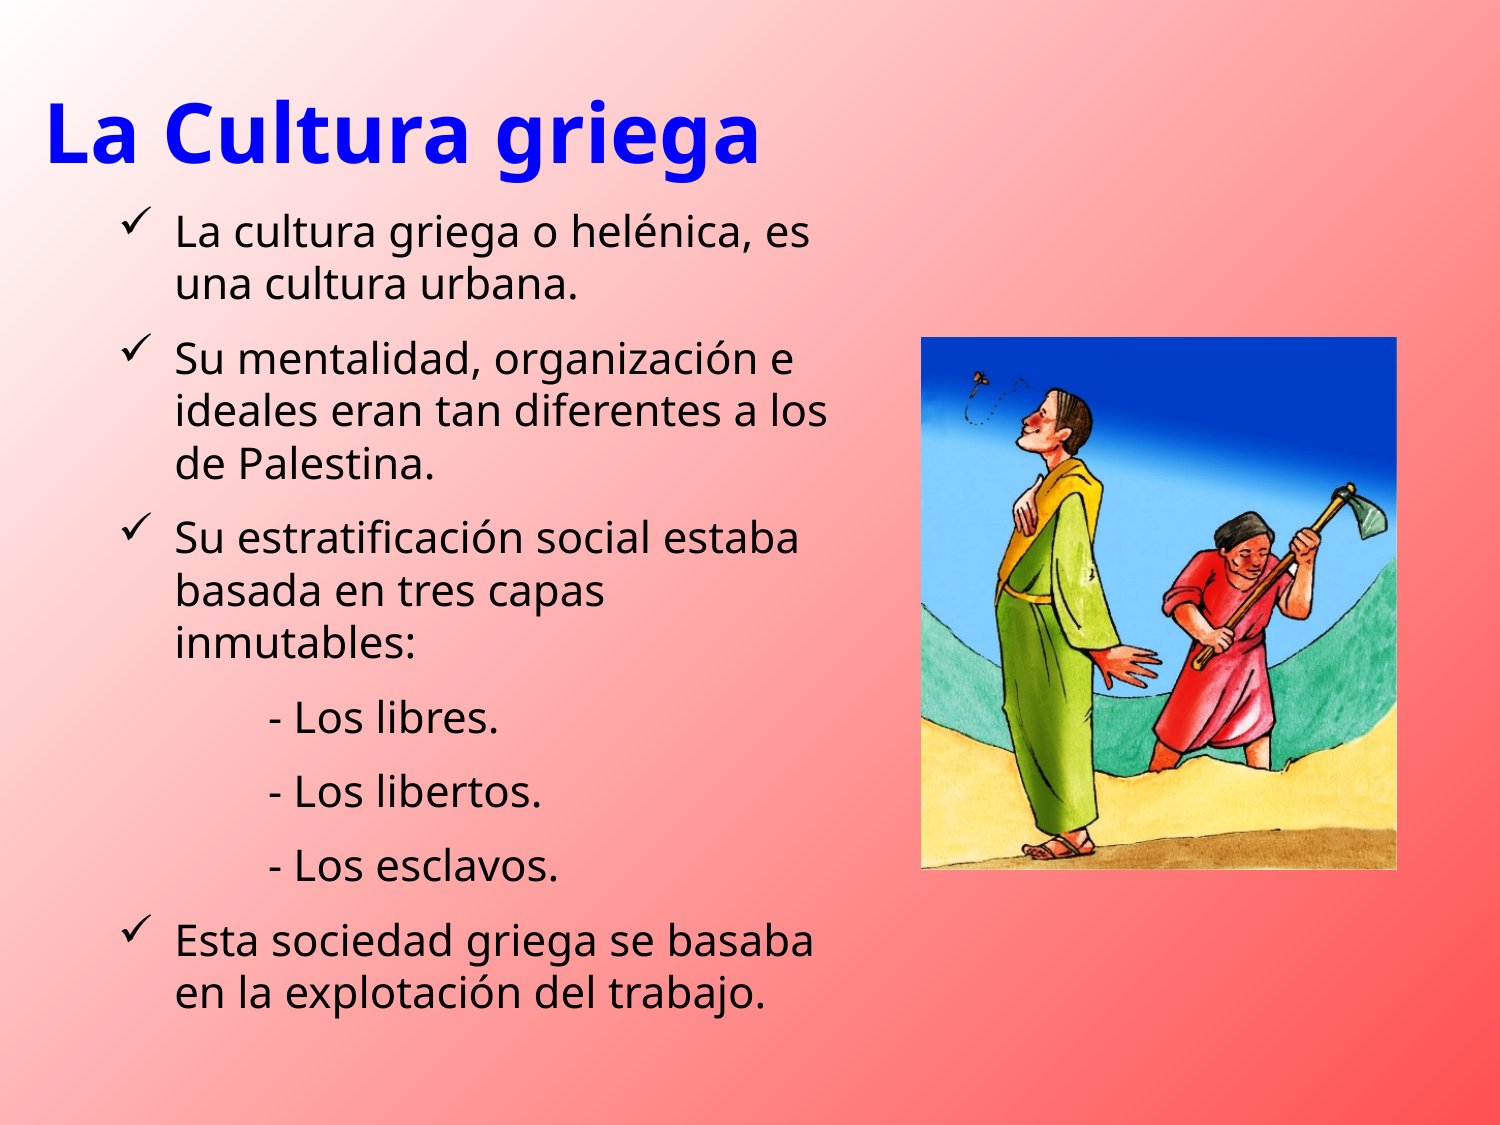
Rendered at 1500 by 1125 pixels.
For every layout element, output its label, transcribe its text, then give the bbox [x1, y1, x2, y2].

picture [921, 337, 1397, 870]
text_box La Cultura griega [56, 73, 750, 192]
text_box La cultura griega o helénica, es una cultura urbana. Su mentalidad, organización e ideales eran tan diferentes a los de Palestina. Su estratificación social estaba basada en tres capas inmutables: - Los libres. - Los libertos. - Los esclavos. Esta sociedad griega se basaba en la explotación del trabajo. [103, 196, 848, 1025]
